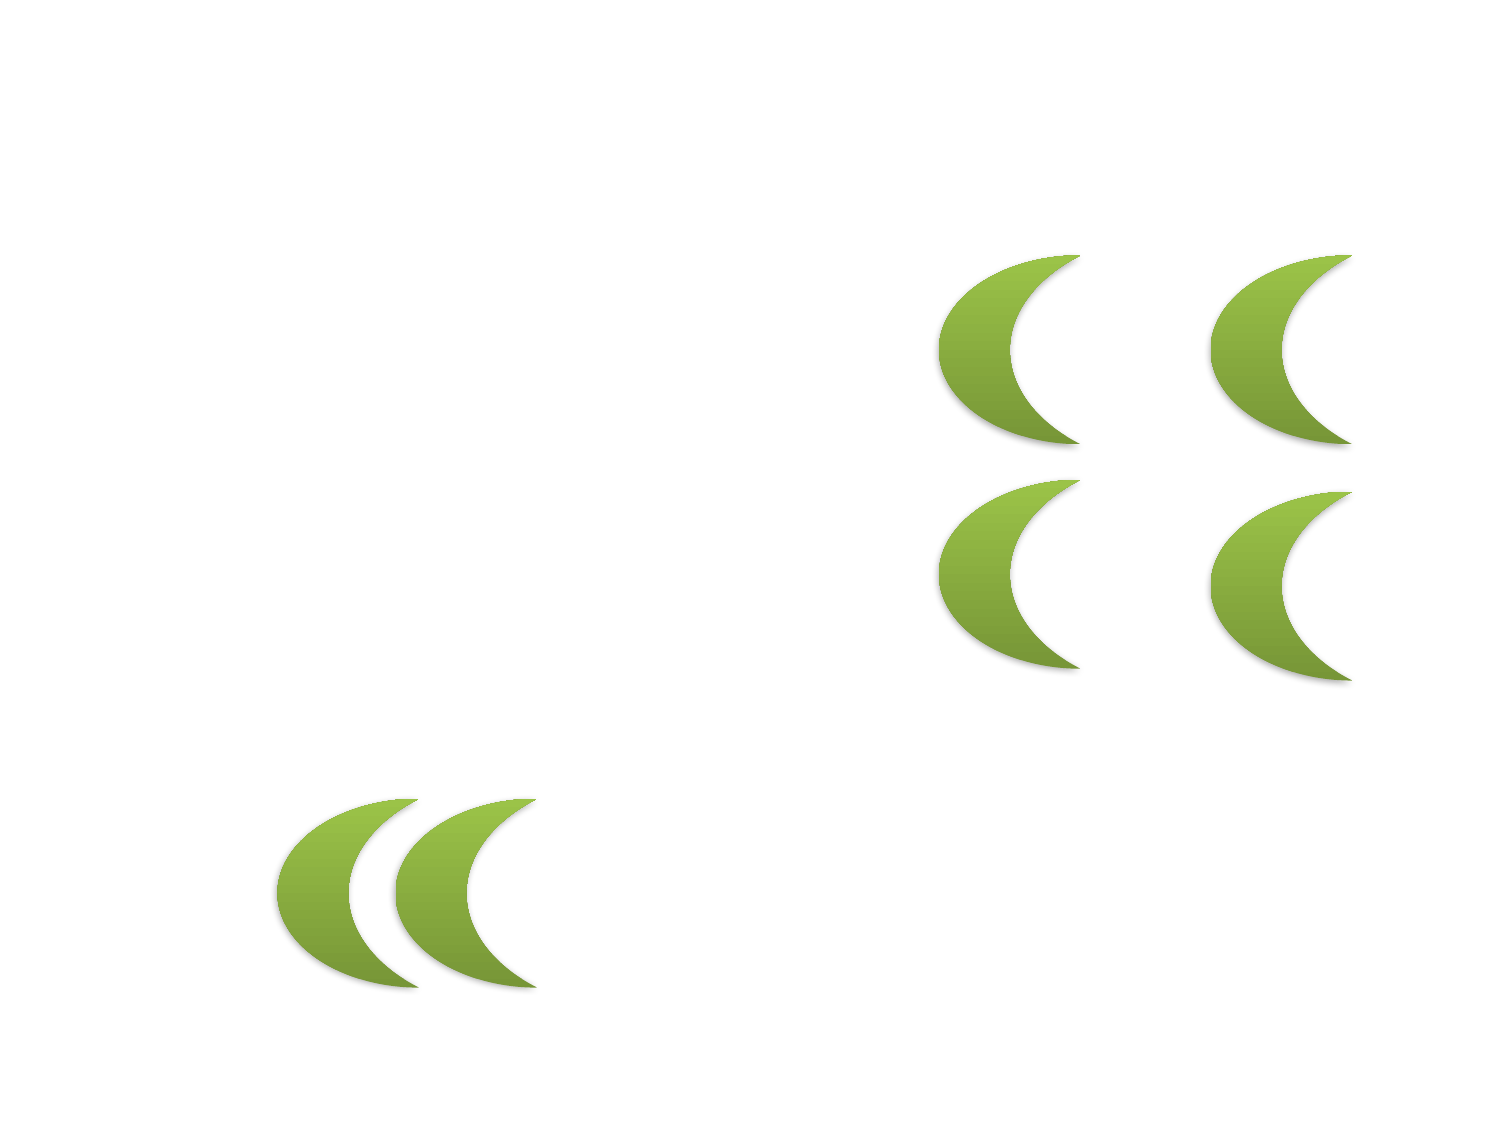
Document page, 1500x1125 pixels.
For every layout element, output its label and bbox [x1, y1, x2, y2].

text_box [277, 798, 420, 988]
text_box [938, 479, 1081, 669]
text_box [938, 255, 1081, 445]
text_box [1210, 491, 1353, 681]
text_box [1210, 255, 1353, 445]
text_box [395, 798, 538, 988]
